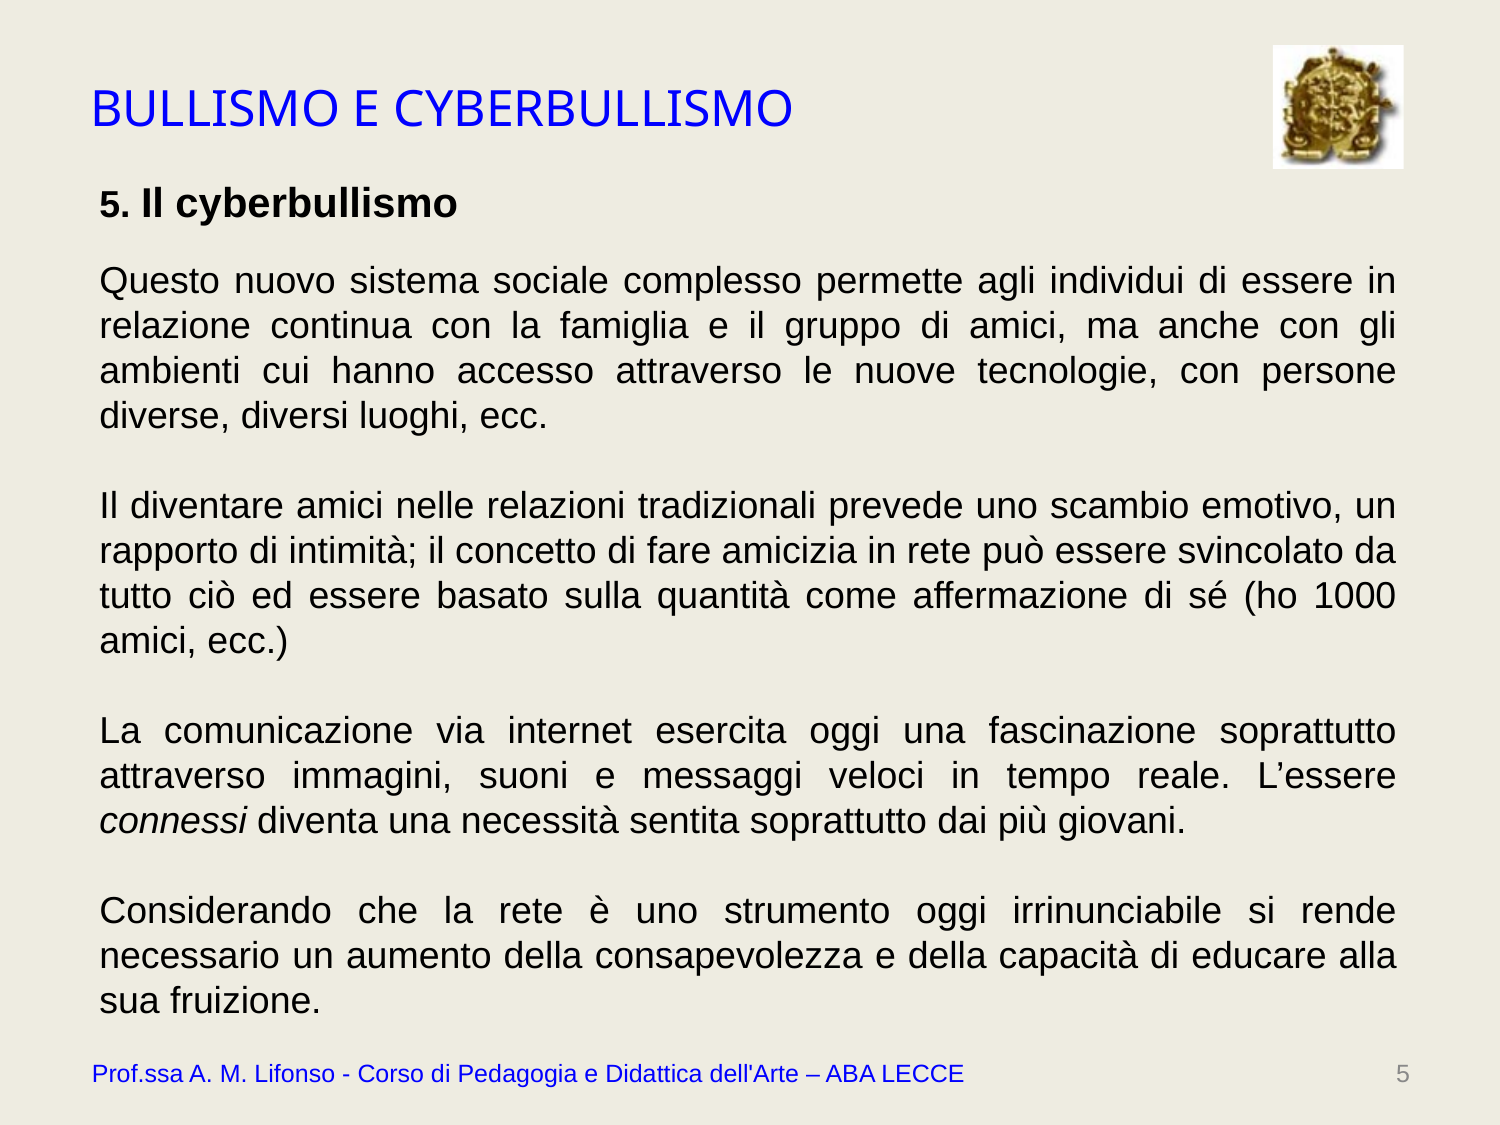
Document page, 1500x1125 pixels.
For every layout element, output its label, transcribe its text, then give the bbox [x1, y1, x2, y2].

text_box 5. Il cyberbullismo [84, 168, 1188, 234]
footer Prof.ssa A. M. Lifonso - Corso di Pedagogia e Didattica dell'Arte – ABA LECCE [76, 1042, 1074, 1103]
title BULLISMO E CYBERBULLISMO [75, 45, 1235, 169]
text_box Questo nuovo sistema sociale complesso permette agli individui di essere in relazione continua con la famiglia e il gruppo di amici, ma anche con gli ambienti cui hanno accesso attraverso le nuove tecnologie, con persone diverse, diversi luoghi, ecc. Il diventare amici nelle relazioni tradizionali prevede uno scambio emotivo, un rapporto di intimità; il concetto di fare amicizia in rete può essere svincolato da tutto ciò ed essere basato sulla quantità come affermazione di sé (ho 1000 amici, ecc.) La comunicazione via internet esercita oggi una fascinazione soprattutto attraverso immagini, suoni e messaggi veloci in tempo reale. L’essere connessi diventa una necessità sentita soprattutto dai più giovani. Considerando che la rete è uno strumento oggi irrinunciabile si rende necessario un aumento della consapevolezza e della capacità di educare alla sua fruizione. [84, 248, 1412, 1029]
slide_number 5 [1074, 1042, 1425, 1103]
picture [1272, 44, 1404, 169]
